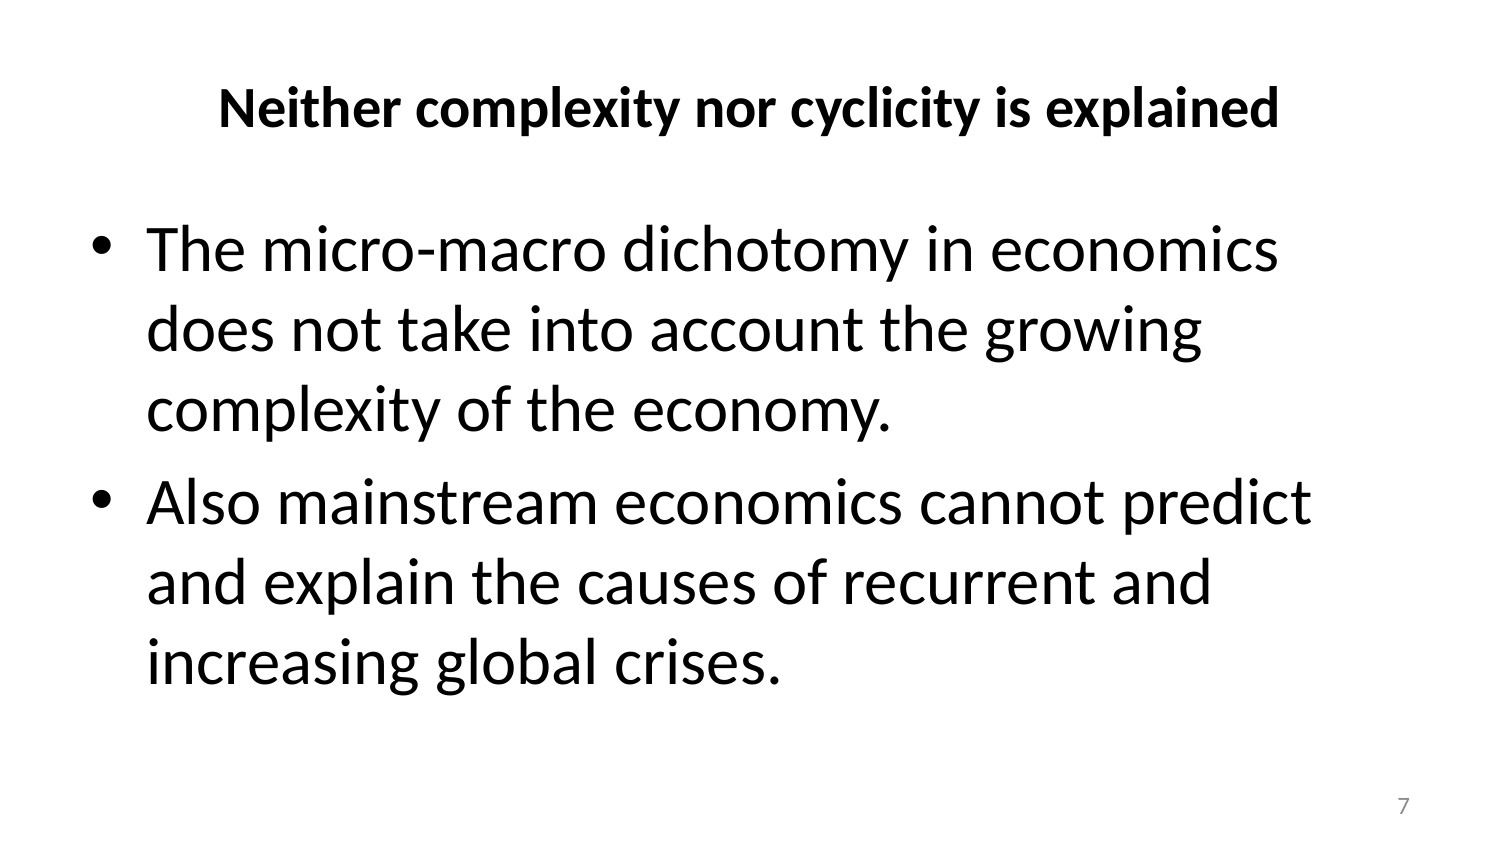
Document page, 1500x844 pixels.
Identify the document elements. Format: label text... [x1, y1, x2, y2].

slide_number 7 [1074, 782, 1425, 827]
title Neither complexity nor cyclicity is explained [75, 33, 1425, 175]
list The micro-macro dichotomy in economics does not take into account the growing complexity of the economy. Also mainstream economics cannot predict and explain the causes of recurrent and increasing global crises. [75, 196, 1425, 754]
